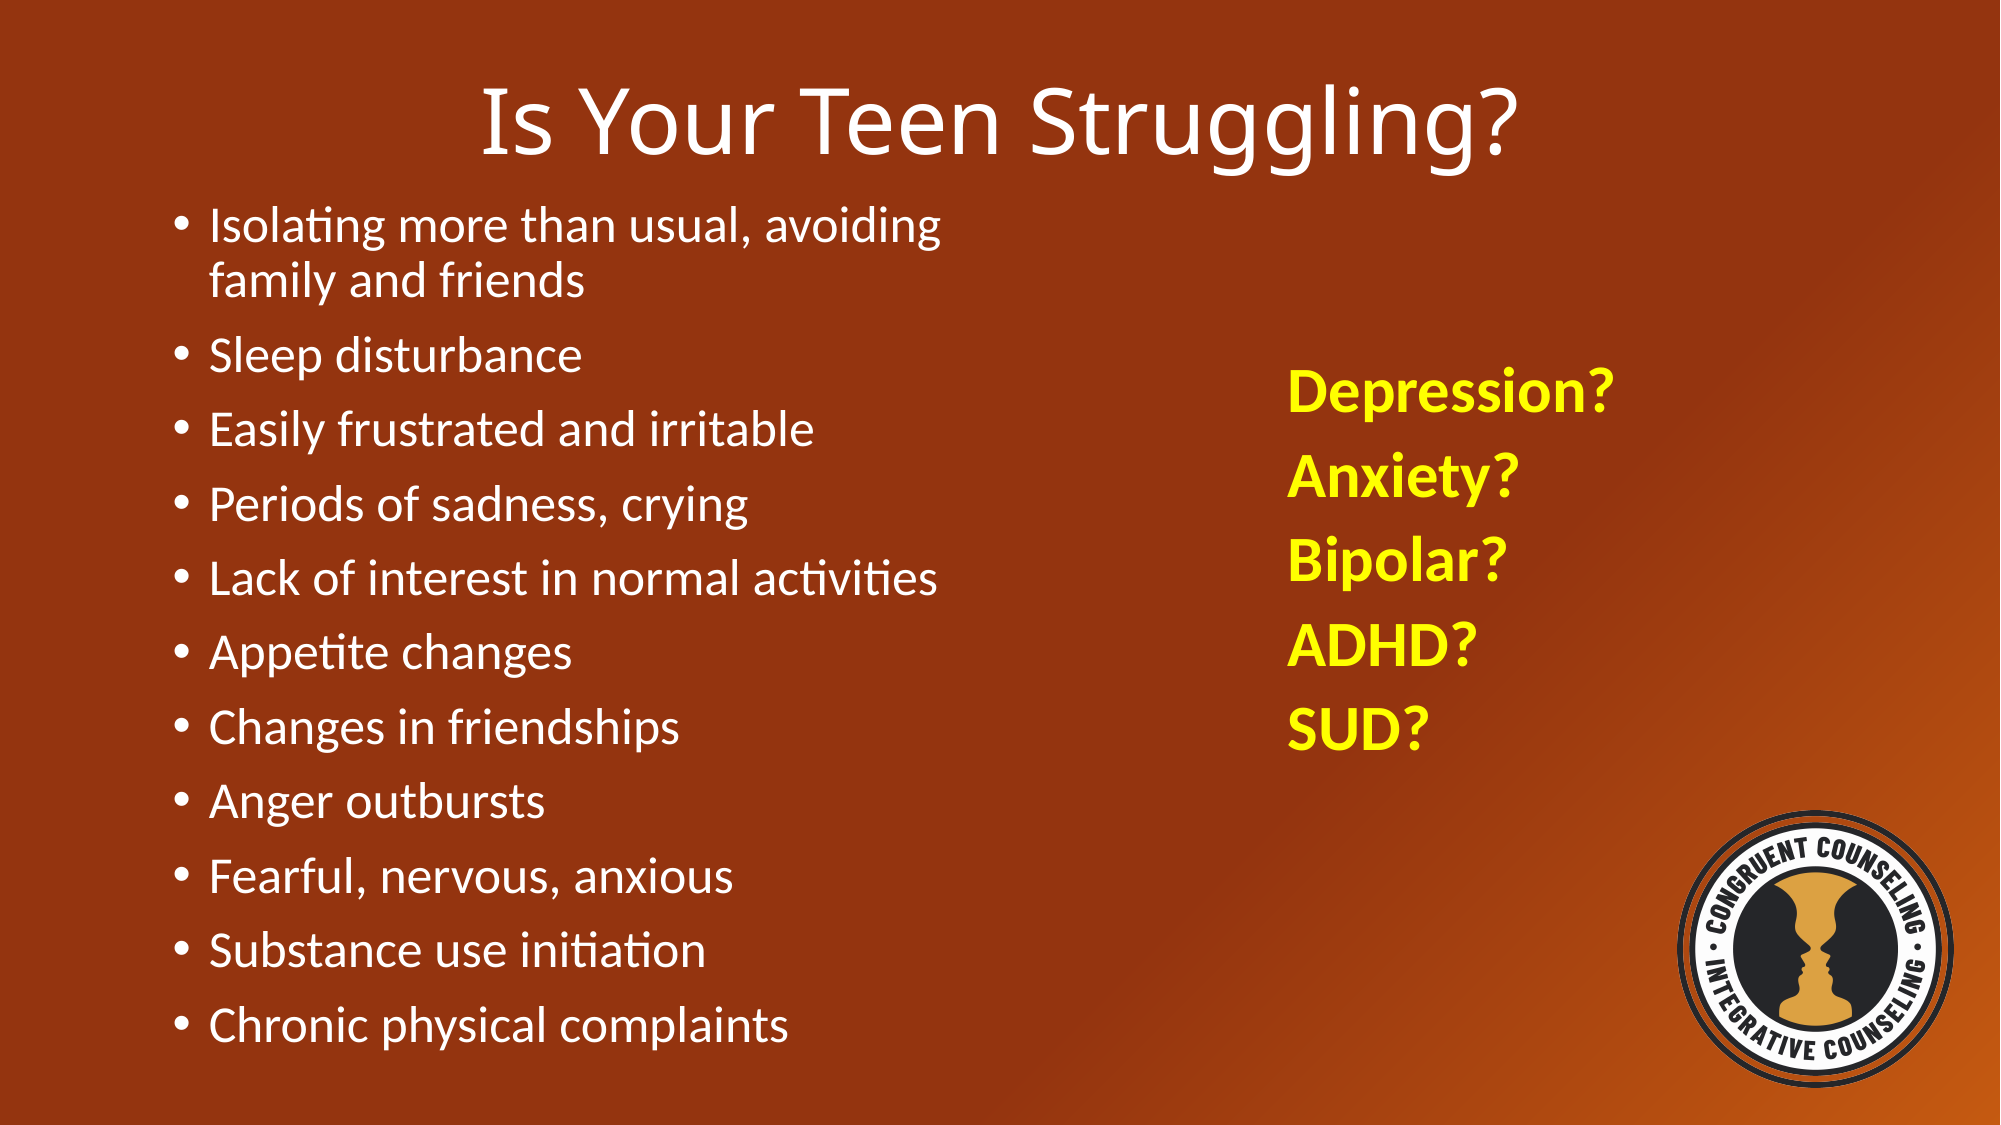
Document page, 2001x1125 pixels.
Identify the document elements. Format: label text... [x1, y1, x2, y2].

title Is Your Teen Struggling? [137, 59, 1863, 190]
list Isolating more than usual, avoiding family and friends Sleep disturbance Easily frustrated and irritable Periods of sadness, crying Lack of interest in normal activities Appetite changes Changes in friendships Anger outbursts Fearful, nervous, anxious Substance use initiation Chronic physical complaints [157, 189, 1087, 1066]
text_box Depression? Anxiety? Bipolar? ADHD? SUD? [1272, 349, 1762, 776]
picture [1677, 810, 1954, 1088]
